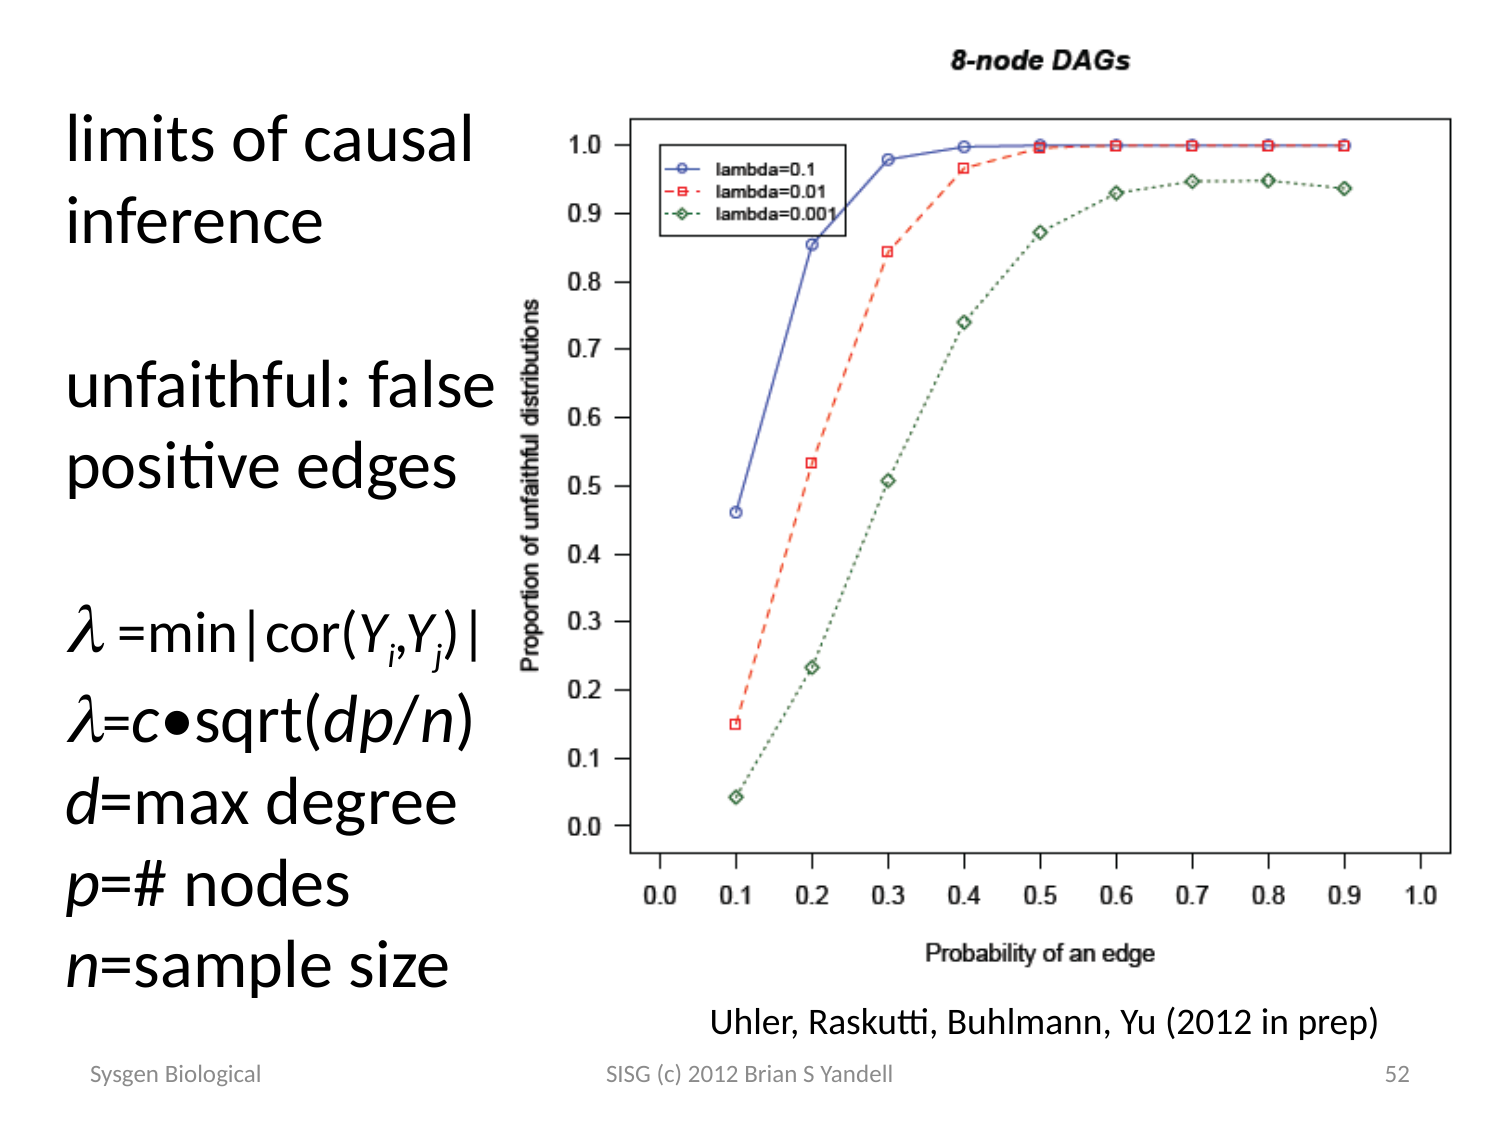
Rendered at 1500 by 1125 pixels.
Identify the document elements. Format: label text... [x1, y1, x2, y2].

footer SISG (c) 2012 Brian S Yandell [512, 1042, 988, 1103]
text_box Uhler, Raskutti, Buhlmann, Yu (2012 in prep) [694, 989, 1395, 1050]
slide_number Sysgen Biological [75, 1042, 425, 1103]
picture [513, 37, 1463, 976]
slide_number 52 [1074, 1042, 1425, 1103]
title limits of causal inference unfaithful: false positive edges  =min|cor(Yi,Yj)| =c•sqrt(dp/n) d=max degree p=# nodes n=sample size [50, 45, 513, 1050]
